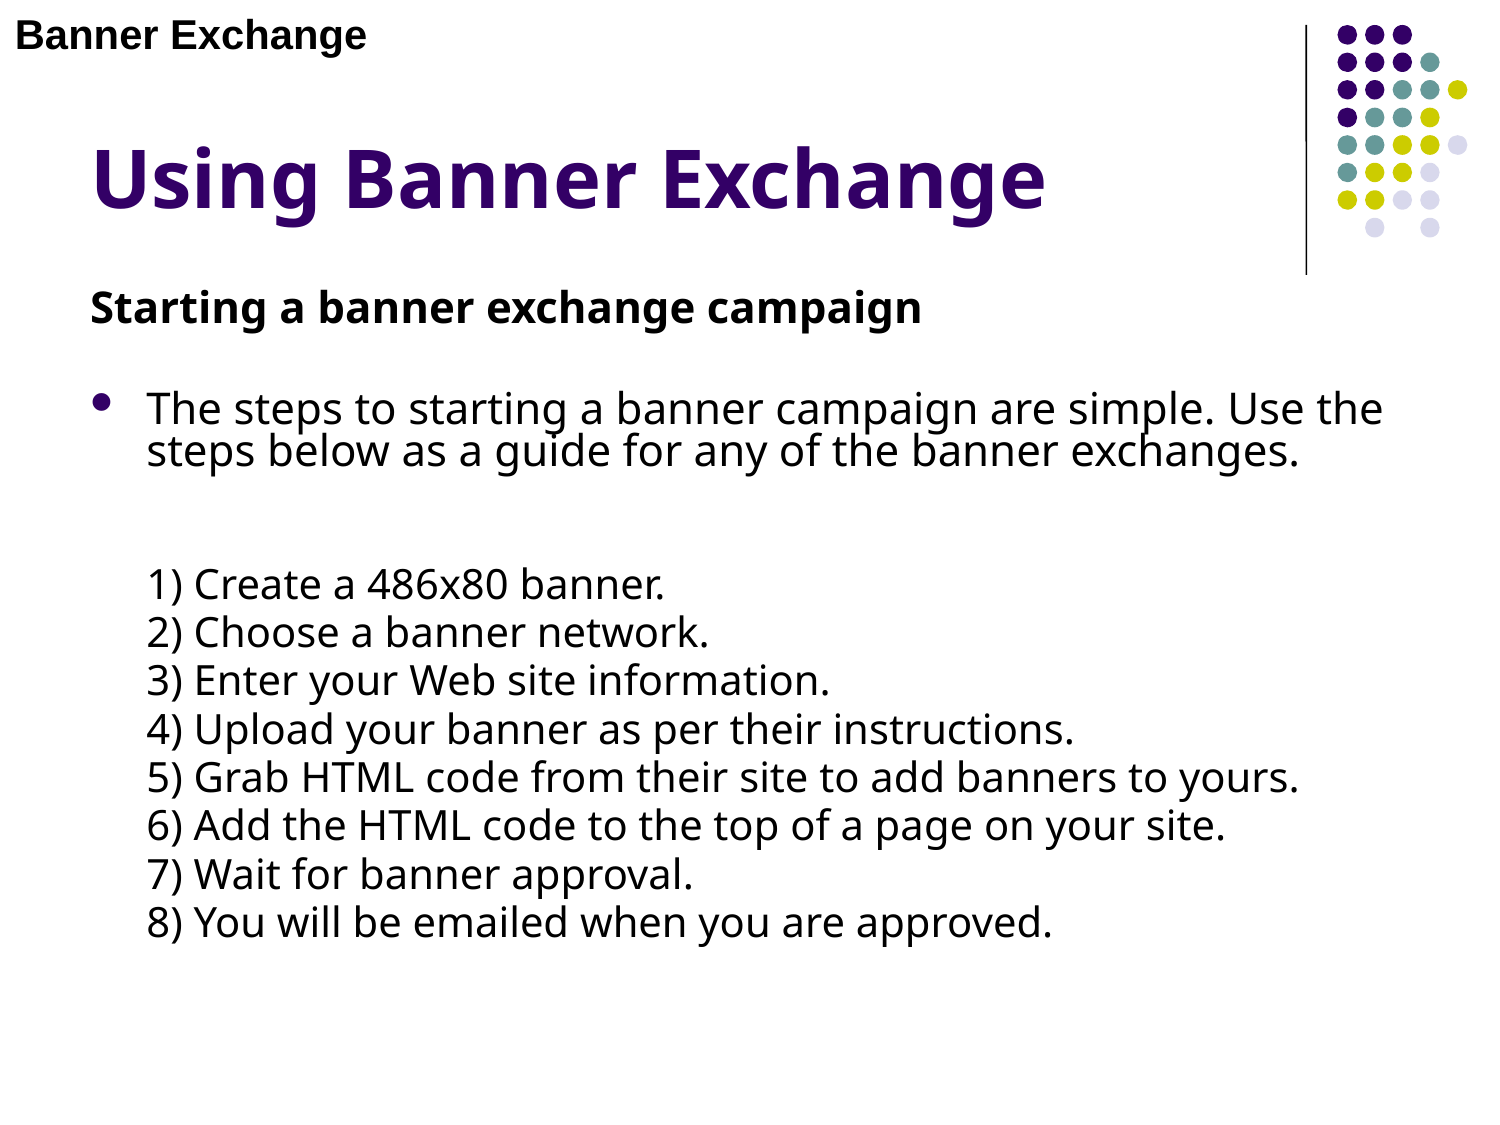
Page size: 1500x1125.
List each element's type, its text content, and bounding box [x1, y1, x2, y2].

title Using Banner Exchange [75, 20, 1313, 233]
text_box Banner Exchange [0, 0, 394, 65]
list Starting a banner exchange campaign The steps to starting a banner campaign are simple. Use the steps below as a guide for any of the banner exchanges. 1) Create a 486x80 banner. 2) Choose a banner network. 3) Enter your Web site information. 4) Upload your banner as per their instructions. 5) Grab HTML code from their site to add banners to yours. 6) Add the HTML code to the top of a page on your site. 7) Wait for banner approval. 8) You will be emailed when you are approved. [75, 282, 1425, 1006]
